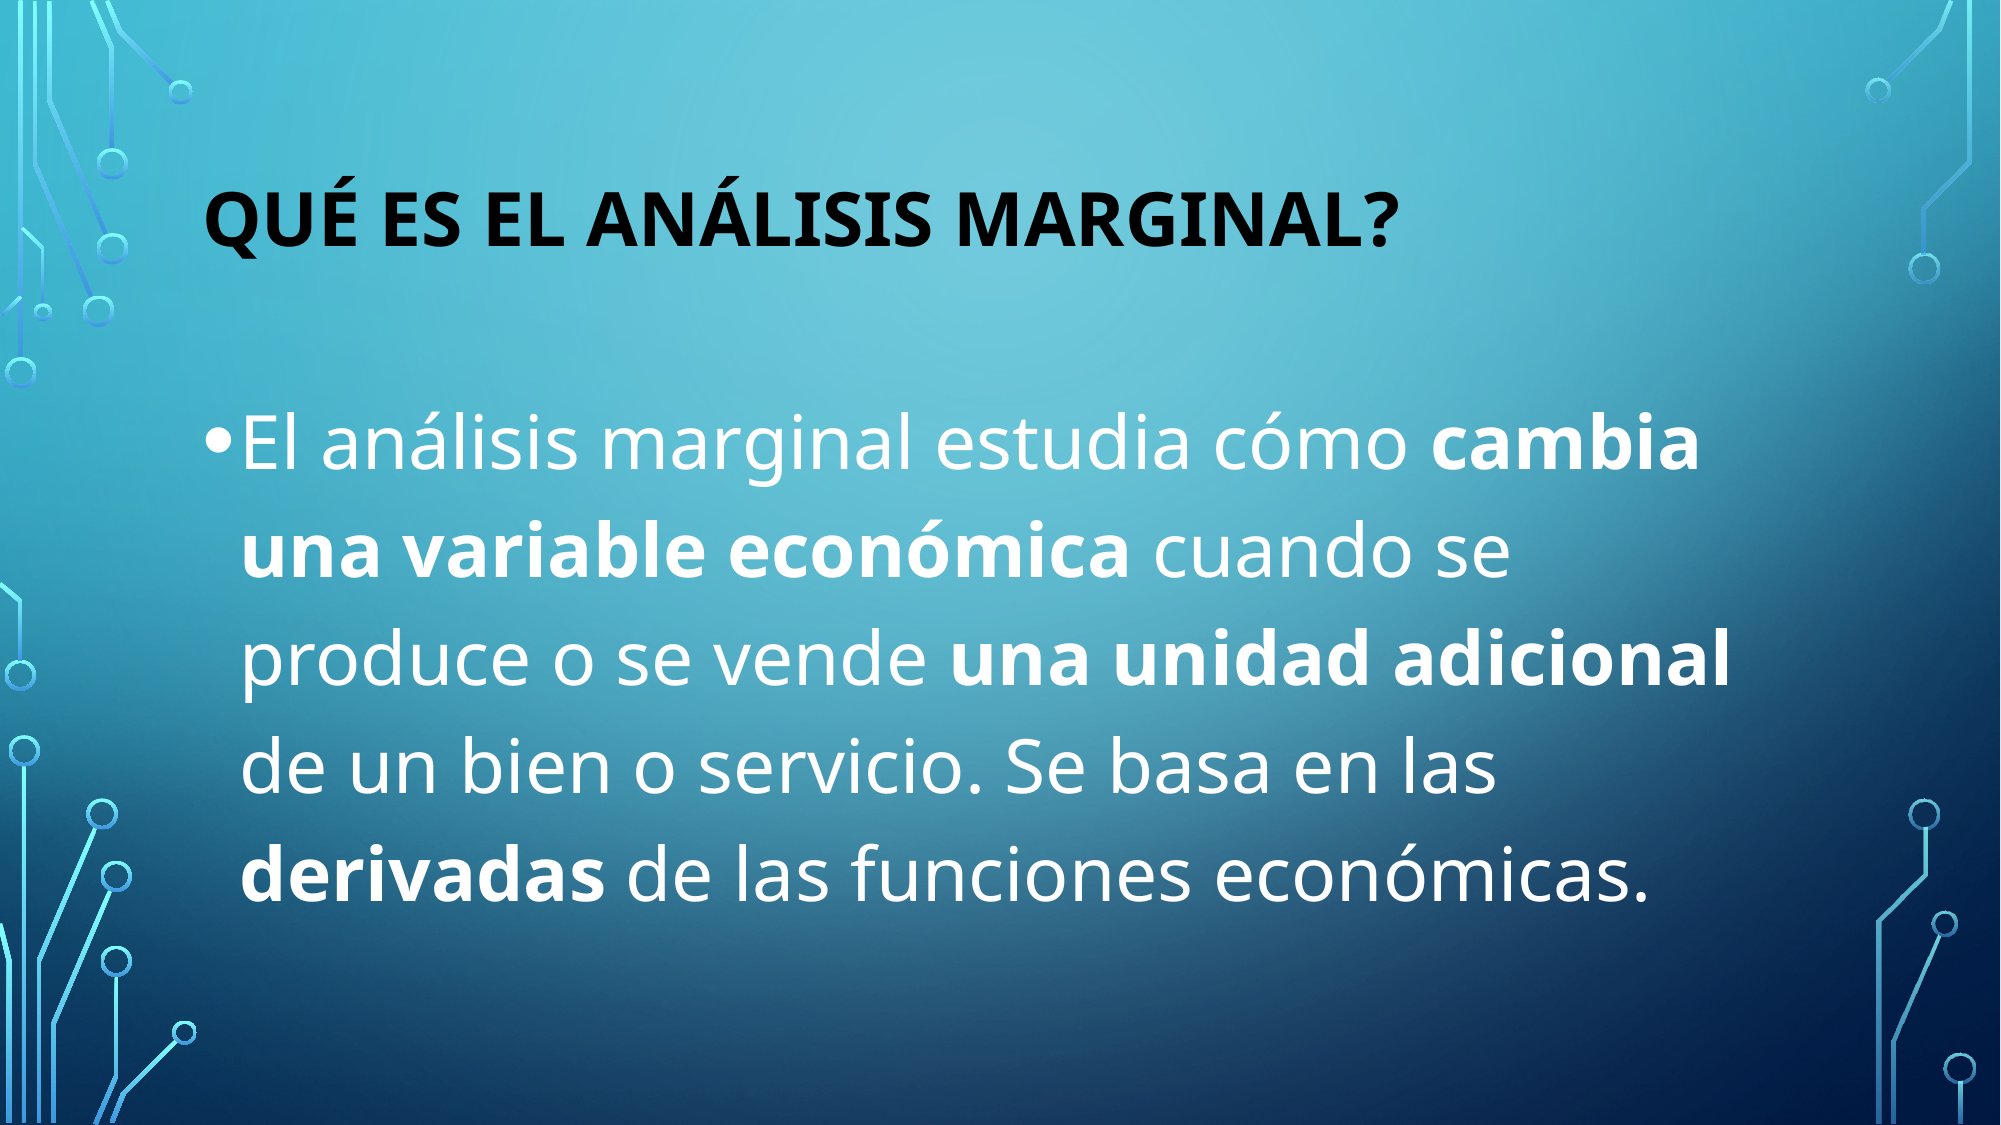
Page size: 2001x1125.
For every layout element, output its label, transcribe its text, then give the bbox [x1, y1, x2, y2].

title Qué es el análisis marginal? [187, 101, 1813, 344]
list El análisis marginal estudia cómo cambia una variable económica cuando se produce o se vende una unidad adicional de un bien o servicio. Se basa en las derivadas de las funciones económicas. [187, 369, 1813, 950]
